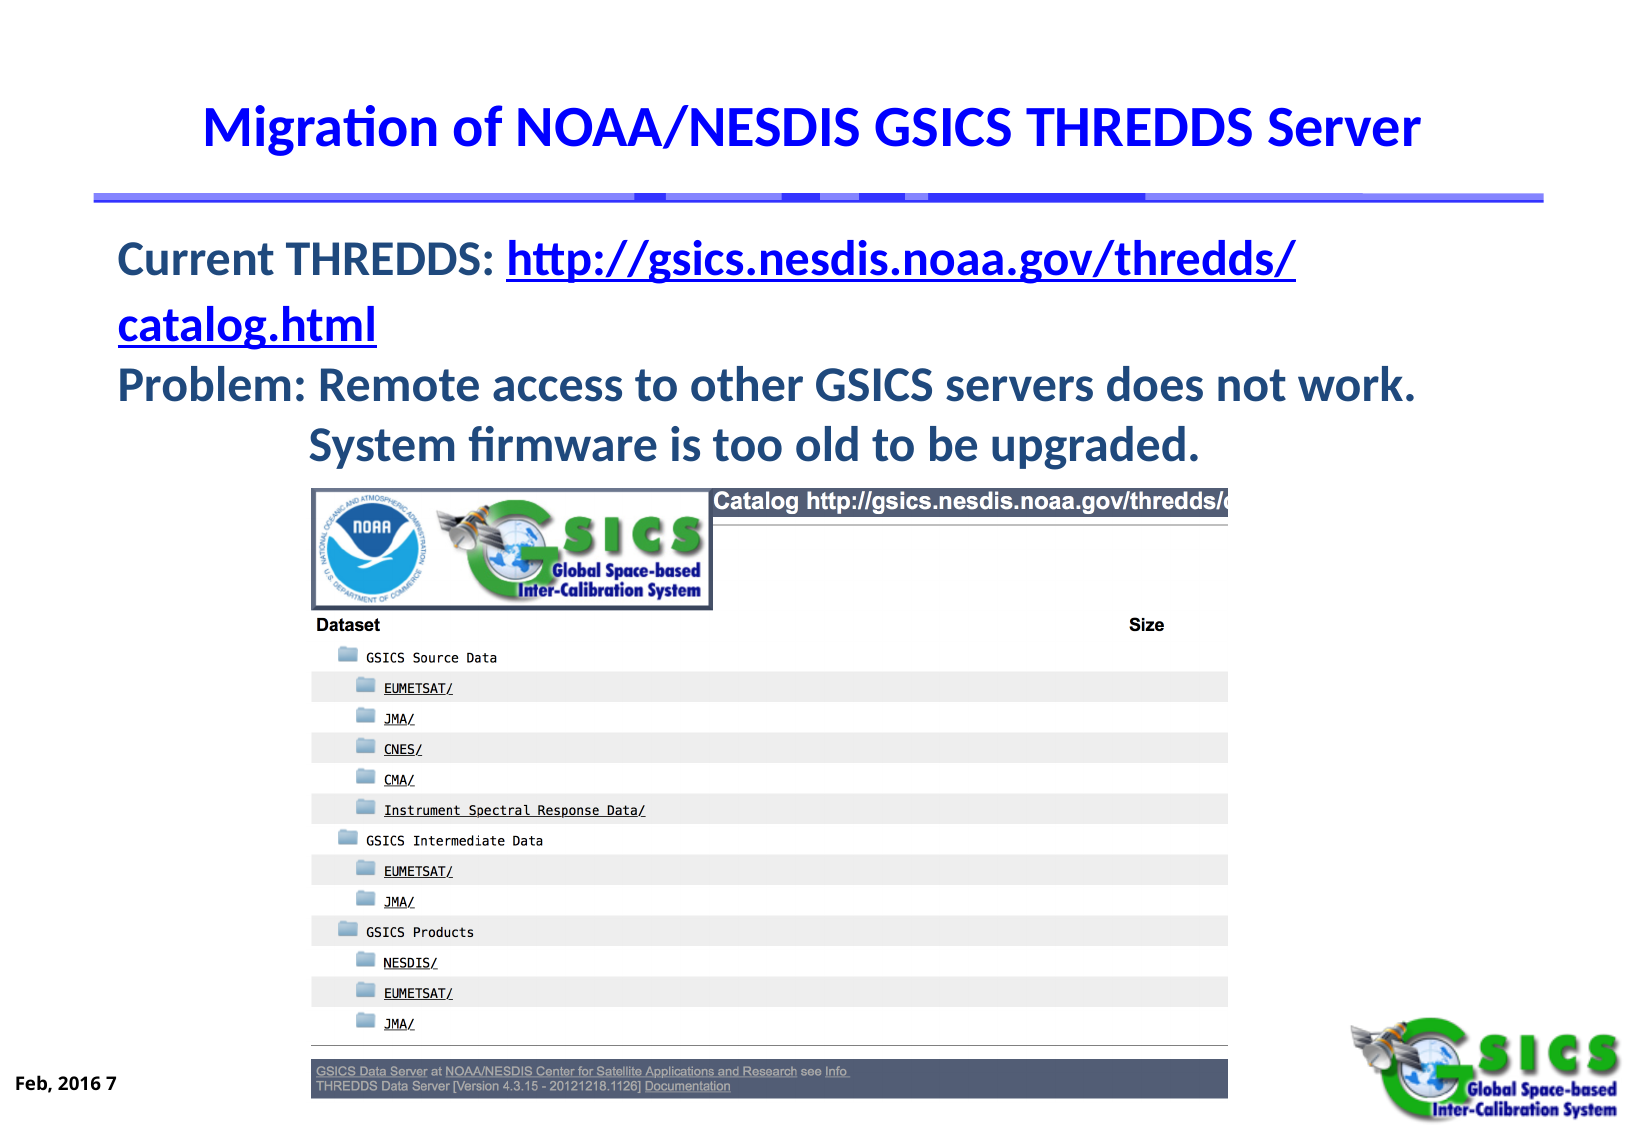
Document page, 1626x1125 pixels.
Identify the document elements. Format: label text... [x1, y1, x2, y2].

text_box Current THREDDS: http://gsics.nesdis.noaa.gov/thredds/catalog.html Problem: Remote access to other GSICS servers does not work. System firmware is too old to be upgraded. [102, 212, 1524, 479]
title Migration of NOAA/NESDIS GSICS THREDDS Server [80, 44, 1544, 202]
picture [306, 488, 1228, 1103]
picture [1343, 1010, 1625, 1125]
